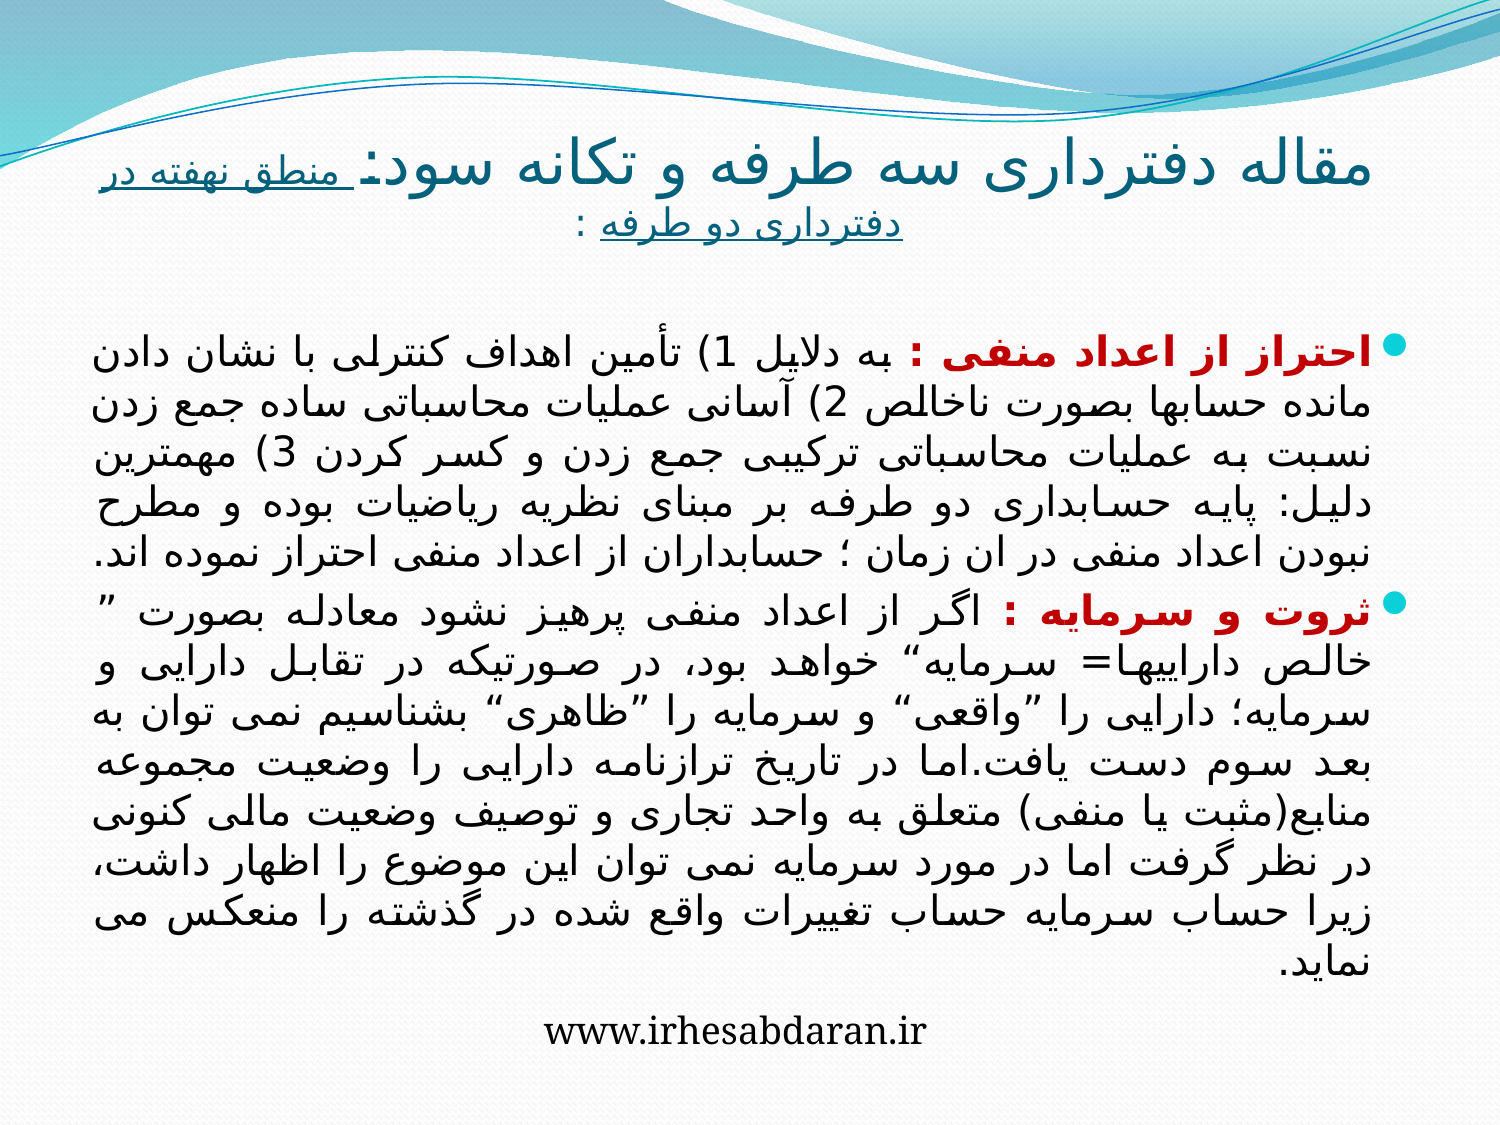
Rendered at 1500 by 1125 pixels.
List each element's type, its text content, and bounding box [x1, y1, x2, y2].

title مقاله دفترداری سه طرفه و تکانه سود: منطق نهفته در دفترداری دو طرفه : [29, 113, 1448, 245]
list احتراز از اعداد منفی : به دلایل 1) تأمین اهداف کنترلی با نشان دادن مانده حسابها بصورت ناخالص 2) آسانی عملیات محاسباتی ساده جمع زدن نسبت به عملیات محاسباتی ترکیبی جمع زدن و کسر کردن 3) مهمترین دلیل: پایه حسابداری دو طرفه بر مبنای نظریه ریاضیات بوده و مطرح نبودن اعداد منفی در ان زمان ؛ حسابداران از اعداد منفی احتراز نموده اند. ثروت و سرمایه : اگر از اعداد منفی پرهیز نشود معادله بصورت ” خالص داراییها= سرمایه“ خواهد بود، در صورتیکه در تقابل دارایی و سرمایه؛ دارایی را ”واقعی“ و سرمایه را ”ظاهری“ بشناسیم نمی توان به بعد سوم دست یافت.اما در تاریخ ترازنامه دارایی را وضعیت مجموعه منابع(مثبت یا منفی) متعلق به واحد تجاری و توصیف وضعیت مالی کنونی در نظر گرفت اما در مورد سرمایه نمی توان این موضوع را اظهار داشت، زیرا حساب سرمایه حساب تغییرات واقع شده در گذشته را منعکس می نماید. [75, 317, 1425, 1038]
text_box www.irhesabdaran.ir [360, 999, 1112, 1060]
